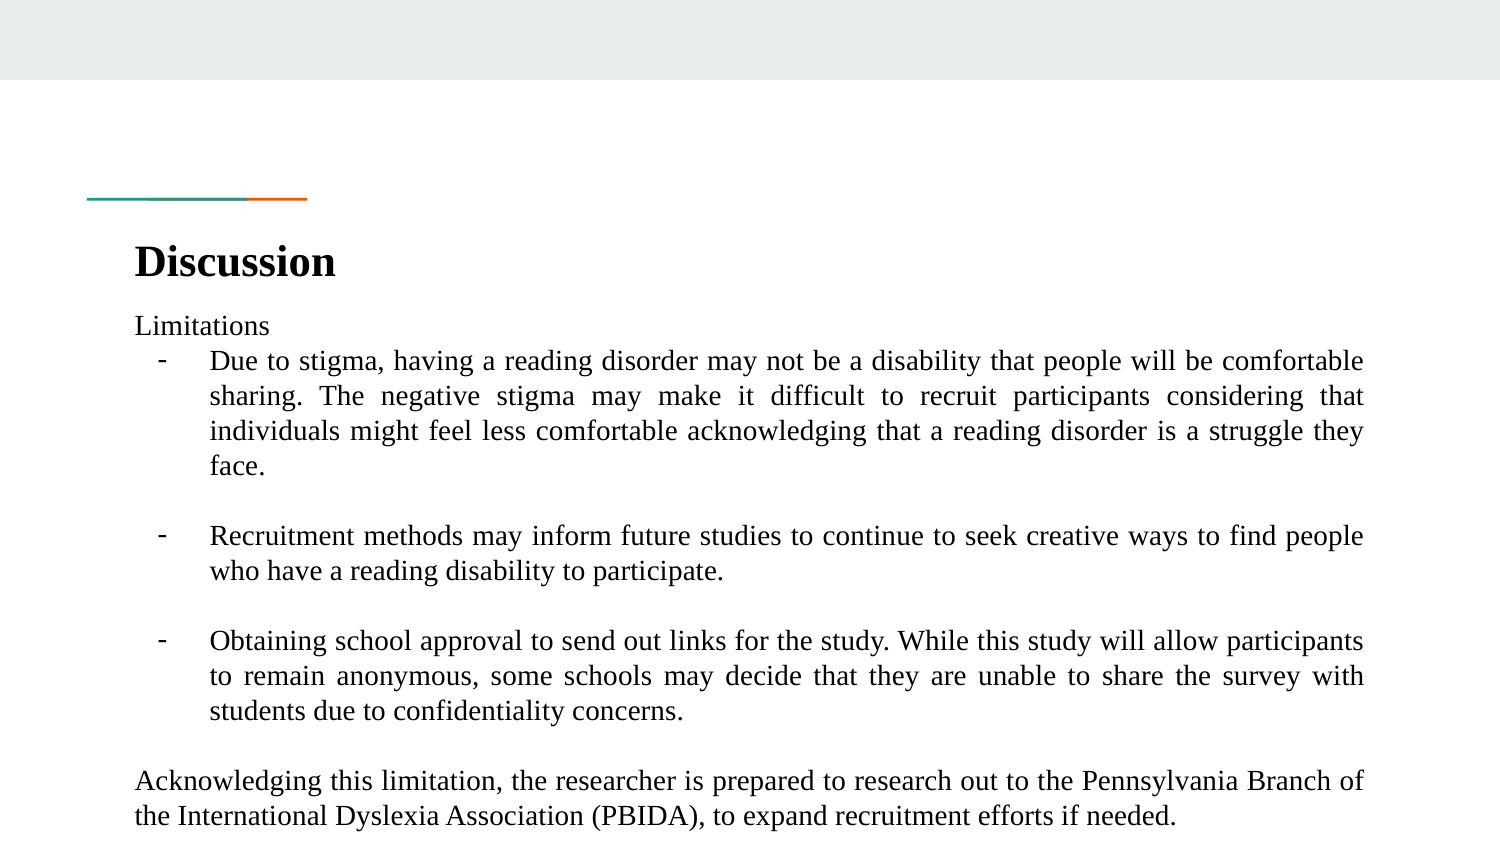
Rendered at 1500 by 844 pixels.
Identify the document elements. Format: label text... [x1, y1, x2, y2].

title Discussion [119, 216, 1381, 291]
list Limitations Due to stigma, having a reading disorder may not be a disability that people will be comfortable sharing. The negative stigma may make it difficult to recruit participants considering that individuals might feel less comfortable acknowledging that a reading disorder is a struggle they face. Recruitment methods may inform future studies to continue to seek creative ways to find people who have a reading disability to participate. Obtaining school approval to send out links for the study. While this study will allow participants to remain anonymous, some schools may decide that they are unable to share the survey with students due to confidentiality concerns. Acknowledging this limitation, the researcher is prepared to research out to the Pennsylvania Branch of the International Dyslexia Association (PBIDA), to expand recruitment efforts if needed. [119, 291, 1381, 760]
